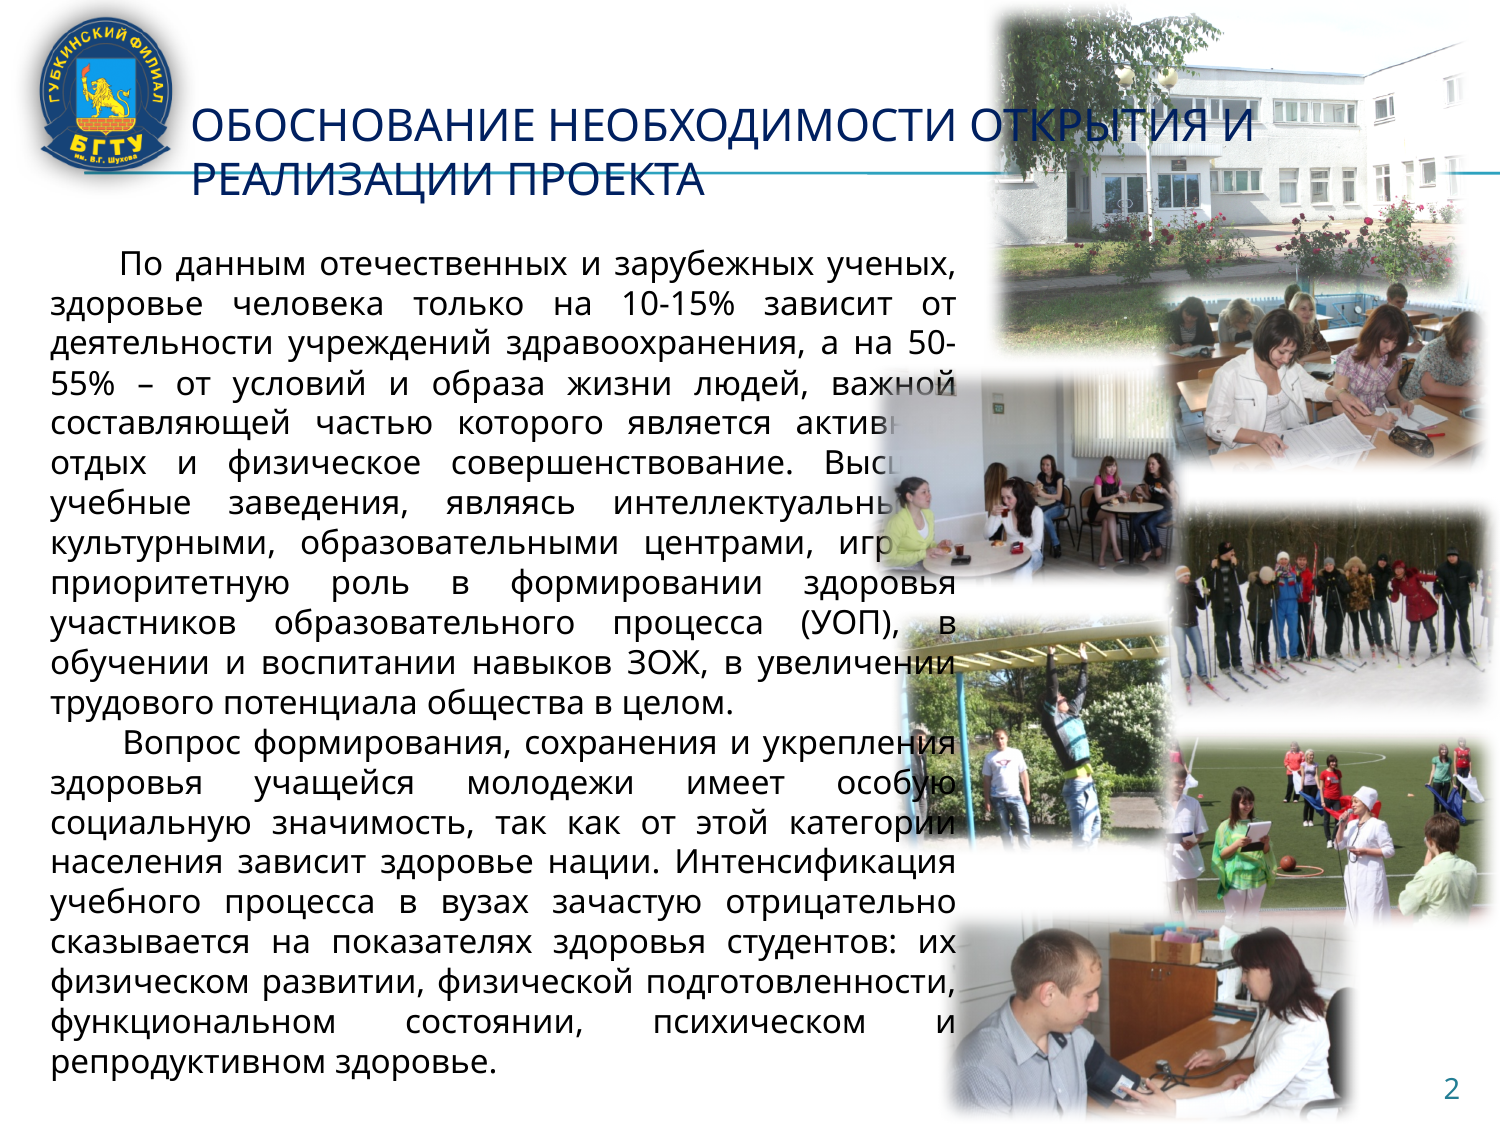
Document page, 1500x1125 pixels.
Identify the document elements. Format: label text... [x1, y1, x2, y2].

picture [23, 0, 188, 185]
slide_number 2 [1369, 1062, 1475, 1103]
picture [937, 905, 1362, 1125]
picture [890, 609, 1500, 932]
slide_number 2 [76, 1062, 927, 1103]
text_box По данным отечественных и зарубежных ученых, здоровье человека только на 10-15% зависит от деятельности учреждений здравоохранения, а на 50-55% – от условий и образа жизни людей, важной составляющей частью которого является активный отдых и физическое совершенствование. Высшие учебные заведения, являясь интеллектуальными, культурными, образовательными центрами, играют приоритетную роль в формировании здоровья участников образовательного процесса (УОП), в обучении и воспитании навыков ЗОЖ, в увеличении трудового потенциала общества в целом. Вопрос формирования, сохранения и укрепления здоровья учащейся молодежи имеет особую социальную значимость, так как от этой категории населения зависит здоровье нации. Интенсификация учебного процесса в вузах зачастую отрицательно сказывается на показателях здоровья студентов: их физическом развитии, физической подготовленности, функциональном состоянии, психическом и репродуктивном здоровье. [35, 234, 973, 1125]
picture [1160, 494, 1500, 723]
picture [866, 0, 1492, 590]
title Обоснование необходимости ОТКРЫТИЯ и реализации проекта [175, 35, 973, 213]
